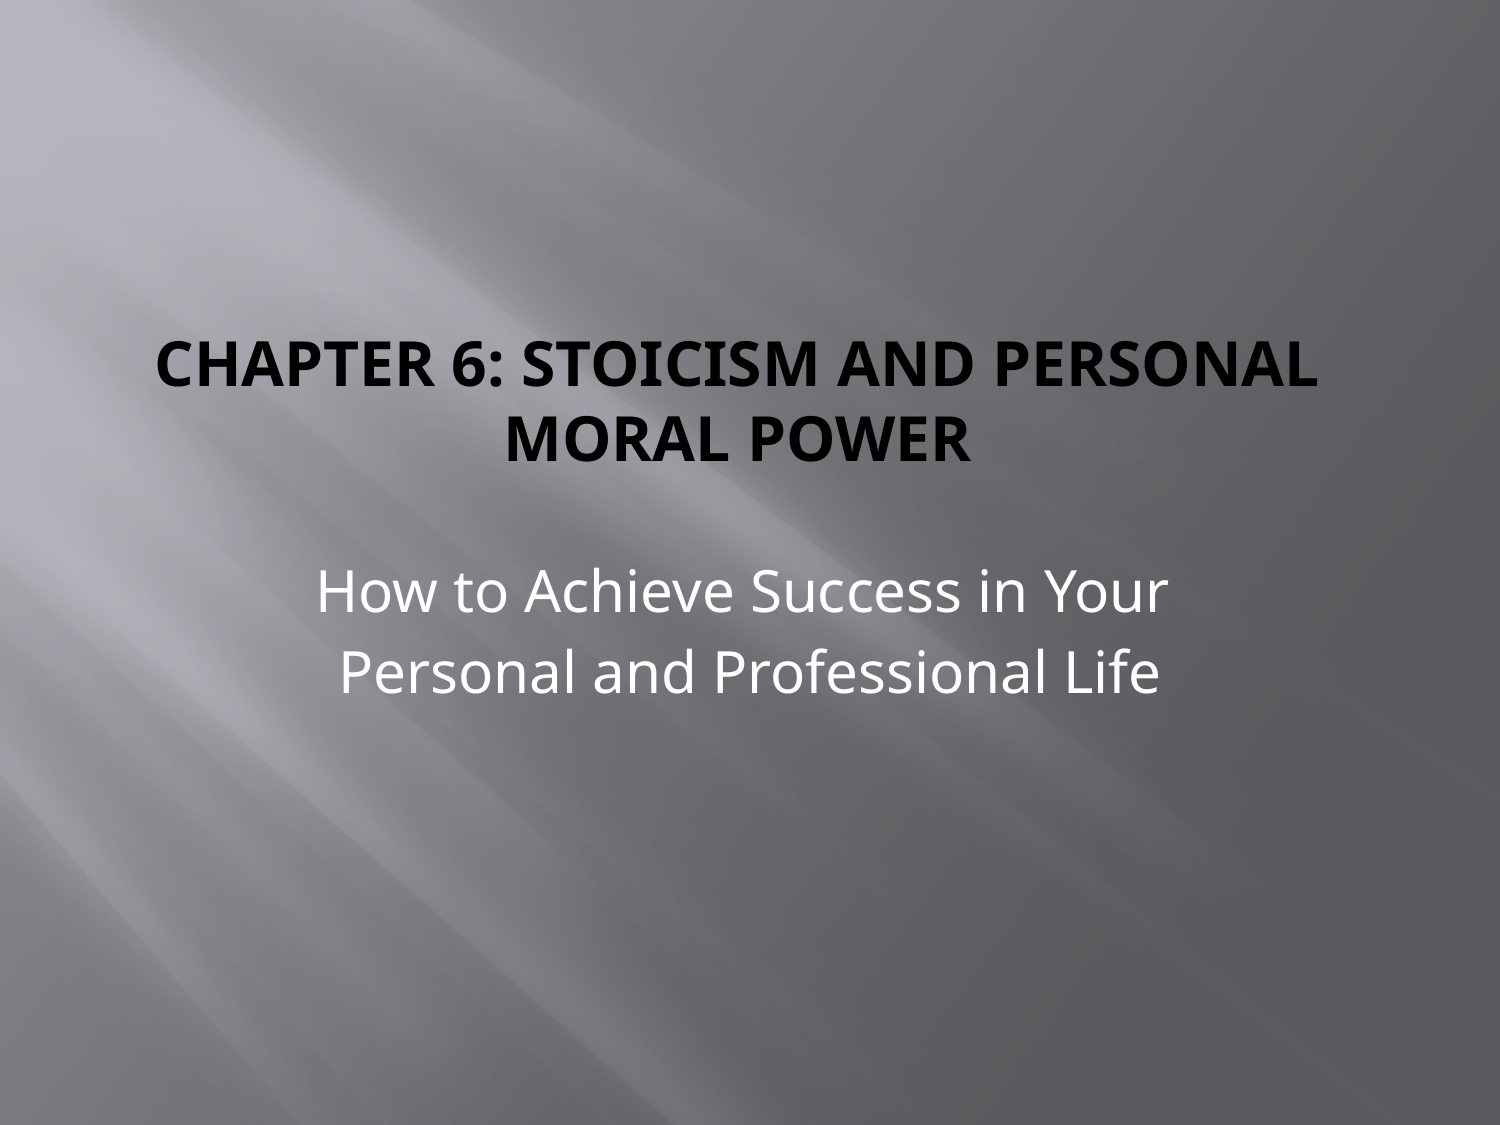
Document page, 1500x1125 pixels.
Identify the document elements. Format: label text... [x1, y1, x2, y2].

title Chapter 6: Stoicism and personal moral power [62, 321, 1413, 547]
subtitle How to Achieve Success in Your Personal and Professional Life [225, 546, 1275, 834]
